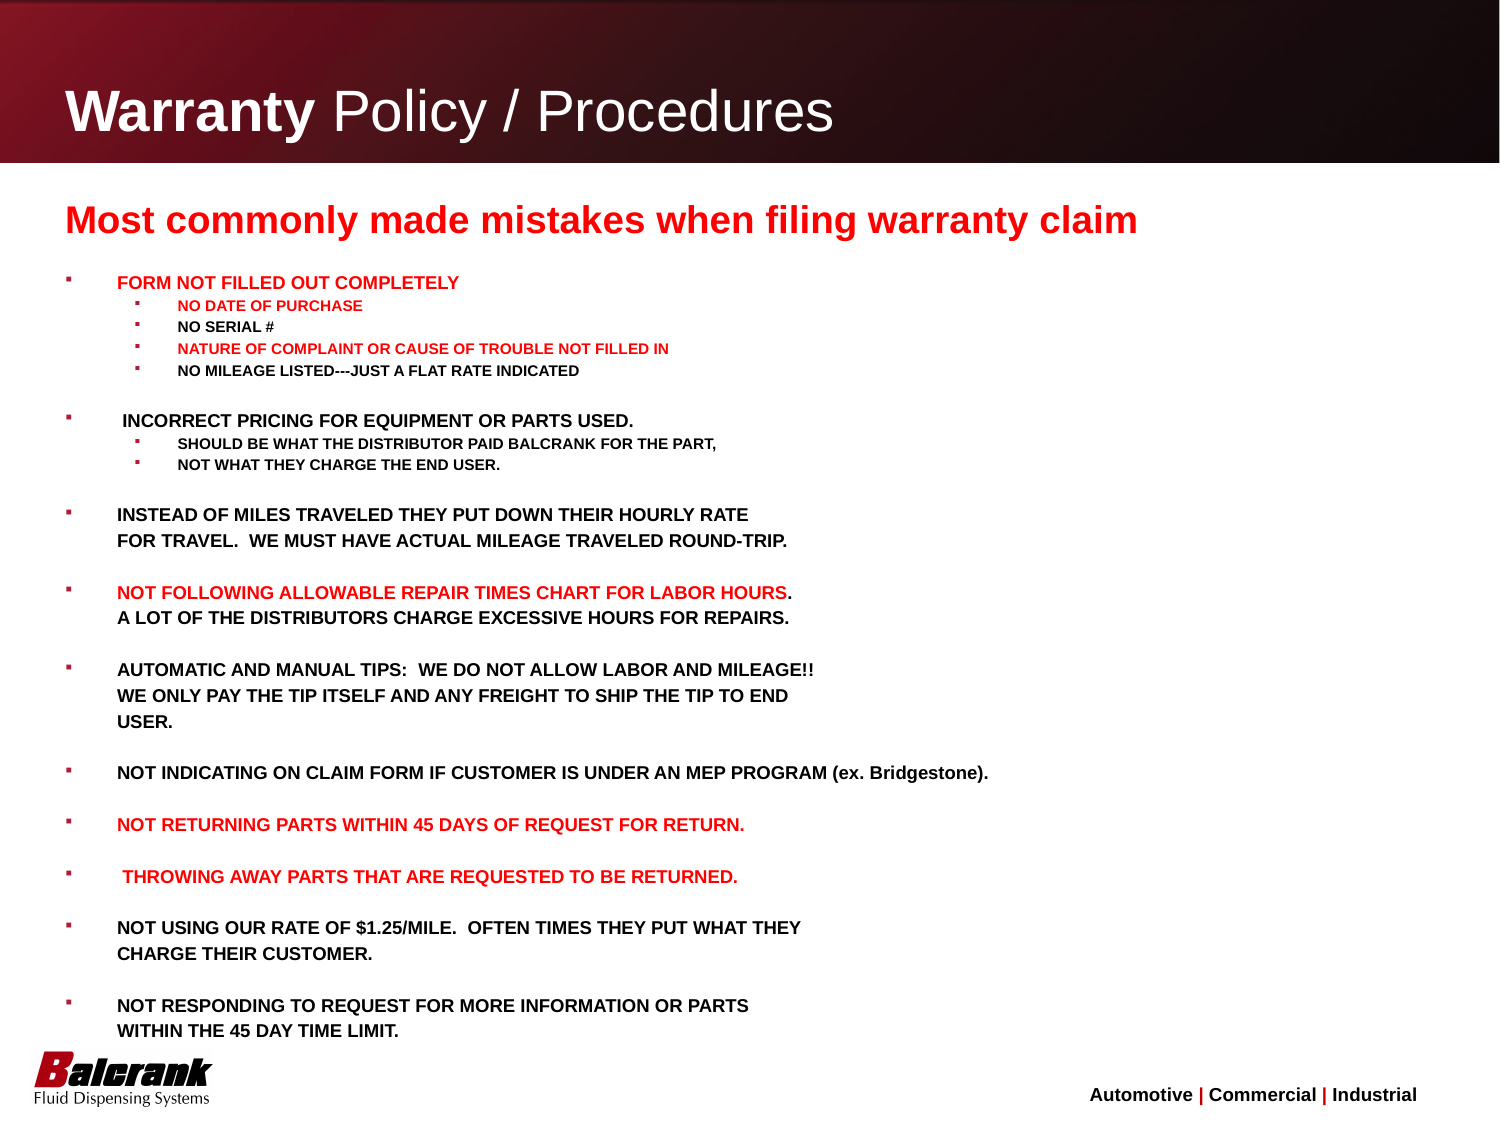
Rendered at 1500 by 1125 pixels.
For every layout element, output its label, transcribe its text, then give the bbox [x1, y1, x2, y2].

picture [0, 0, 1500, 163]
list Most commonly made mistakes when filing warranty claim FORM NOT FILLED OUT COMPLETELY NO DATE OF PURCHASE NO SERIAL # NATURE OF COMPLAINT OR CAUSE OF TROUBLE NOT FILLED IN NO MILEAGE LISTED---JUST A FLAT RATE INDICATED INCORRECT PRICING FOR EQUIPMENT OR PARTS USED. SHOULD BE WHAT THE DISTRIBUTOR PAID BALCRANK FOR THE PART, NOT WHAT THEY CHARGE THE END USER. INSTEAD OF MILES TRAVELED THEY PUT DOWN THEIR HOURLY RATE FOR TRAVEL. WE MUST HAVE ACTUAL MILEAGE TRAVELED ROUND-TRIP. NOT FOLLOWING ALLOWABLE REPAIR TIMES CHART FOR LABOR HOURS. A LOT OF THE DISTRIBUTORS CHARGE EXCESSIVE HOURS FOR REPAIRS. AUTOMATIC AND MANUAL TIPS: WE DO NOT ALLOW LABOR AND MILEAGE!! WE ONLY PAY THE TIP ITSELF AND ANY FREIGHT TO SHIP THE TIP TO END USER. NOT INDICATING ON CLAIM FORM IF CUSTOMER IS UNDER AN MEP PROGRAM (ex. Bridgestone). NOT RETURNING PARTS WITHIN 45 DAYS OF REQUEST FOR RETURN. THROWING AWAY PARTS THAT ARE REQUESTED TO BE RETURNED. NOT USING OUR RATE OF $1.25/MILE. OFTEN TIMES THEY PUT WHAT THEY CHARGE THEIR CUSTOMER. NOT RESPONDING TO REQUEST FOR MORE INFORMATION OR PARTS WITHIN THE 45 DAY TIME LIMIT. [50, 188, 1438, 1050]
picture [29, 1049, 213, 1107]
list Warranty Policy / Procedures [50, 29, 1475, 188]
